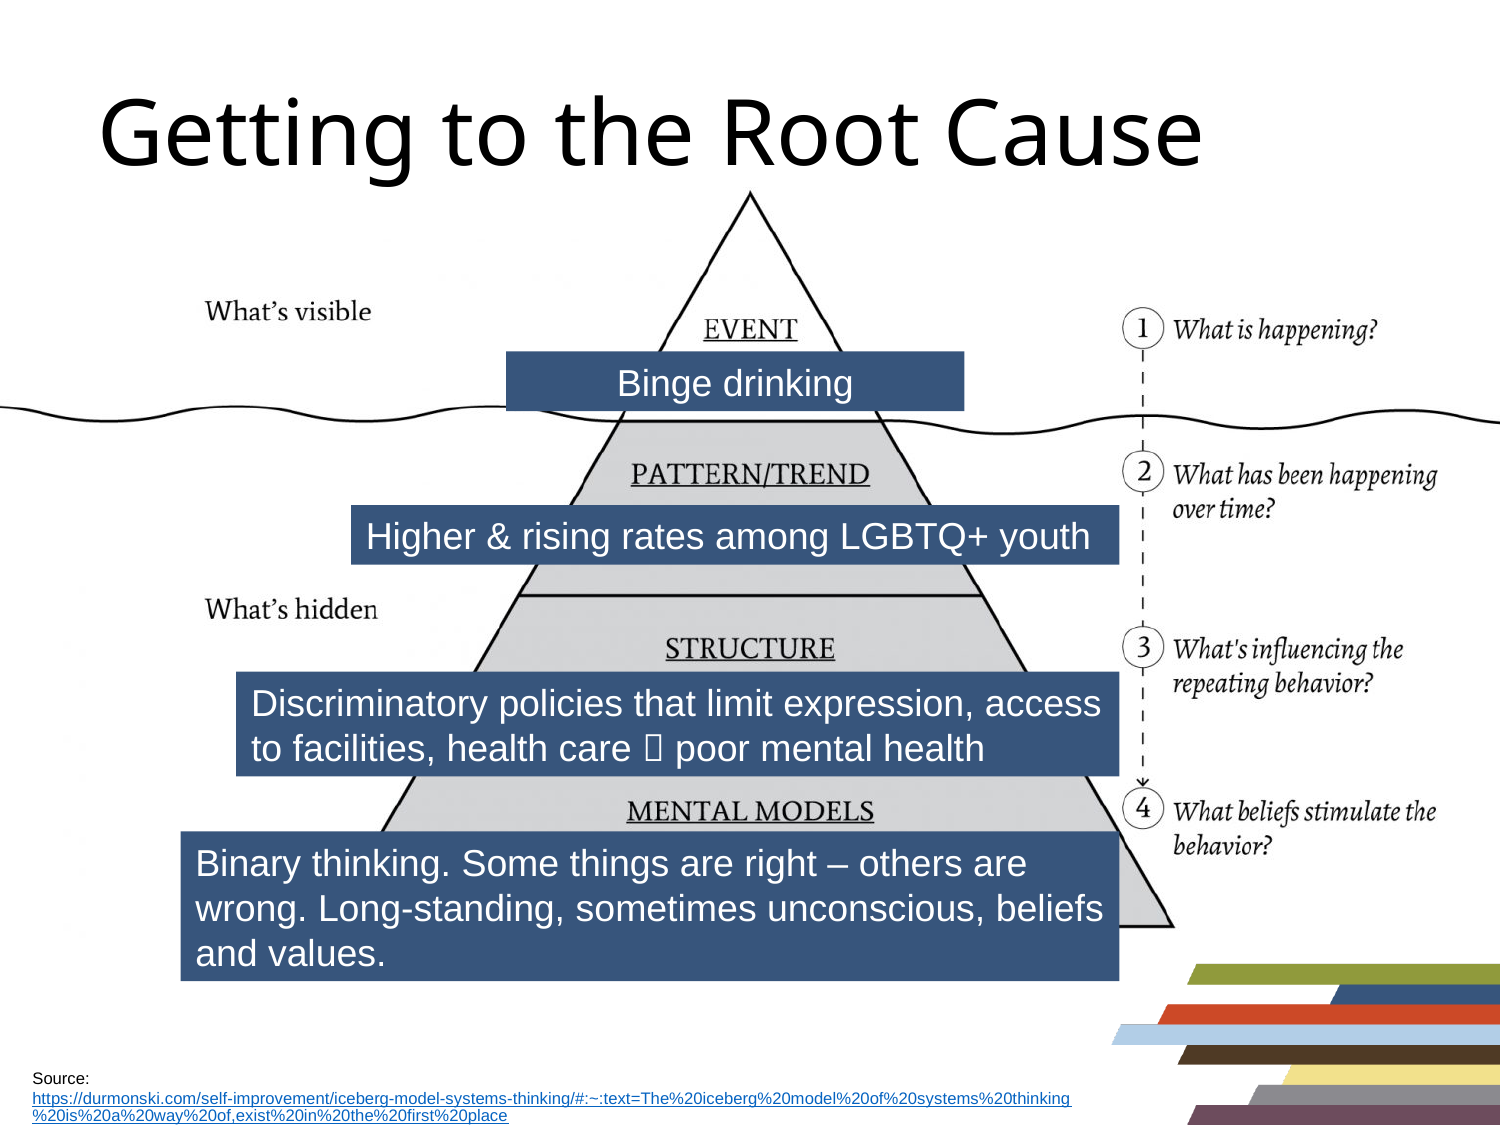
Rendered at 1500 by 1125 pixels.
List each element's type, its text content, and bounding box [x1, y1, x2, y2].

text_box Binary thinking. Some things are right – others are wrong. Long-standing, sometimes unconscious, beliefs and values. [180, 938, 1120, 982]
picture [0, 187, 1500, 1125]
text_box Source: https://durmonski.com/self-improvement/iceberg-model-systems-thinking/#:~:text=The%20iceberg%20model%20of%20systems%20thinking%20is%20a%20way%20of,exist%20in%20the%20first%20place [17, 1060, 1093, 1125]
title Getting to the Root Cause [82, 43, 1410, 187]
